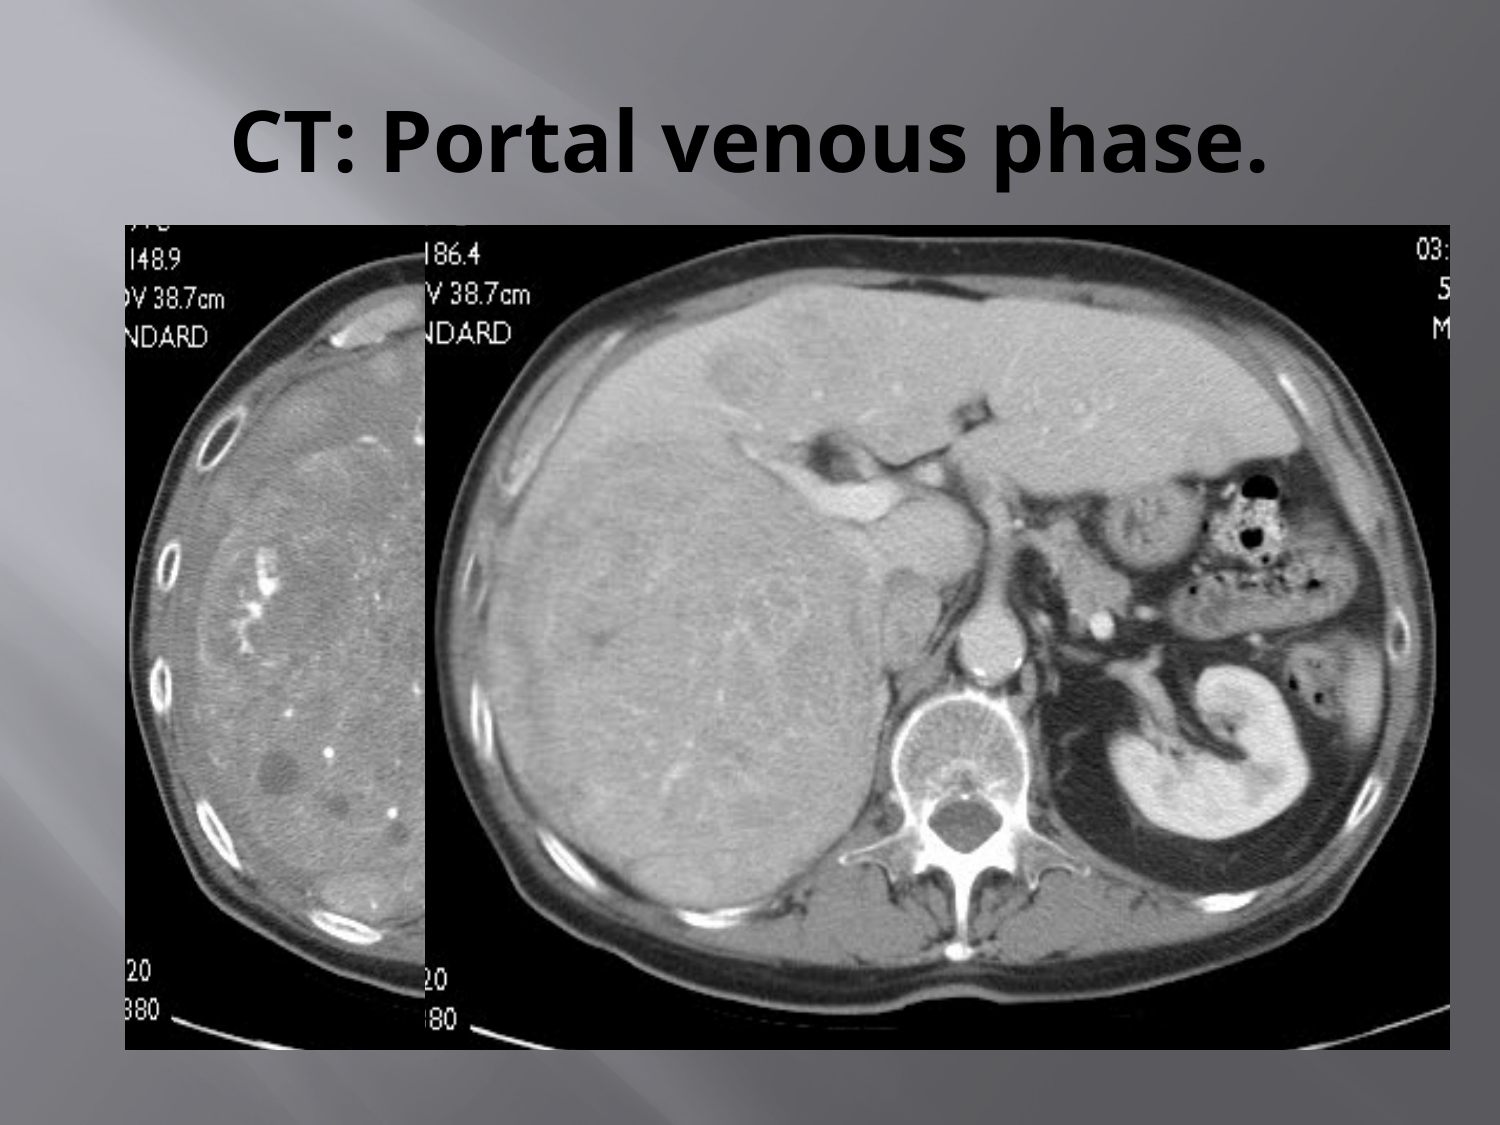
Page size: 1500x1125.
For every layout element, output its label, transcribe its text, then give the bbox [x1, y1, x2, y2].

picture [124, 224, 1451, 1051]
title CT: Portal venous phase. [75, 45, 1425, 233]
